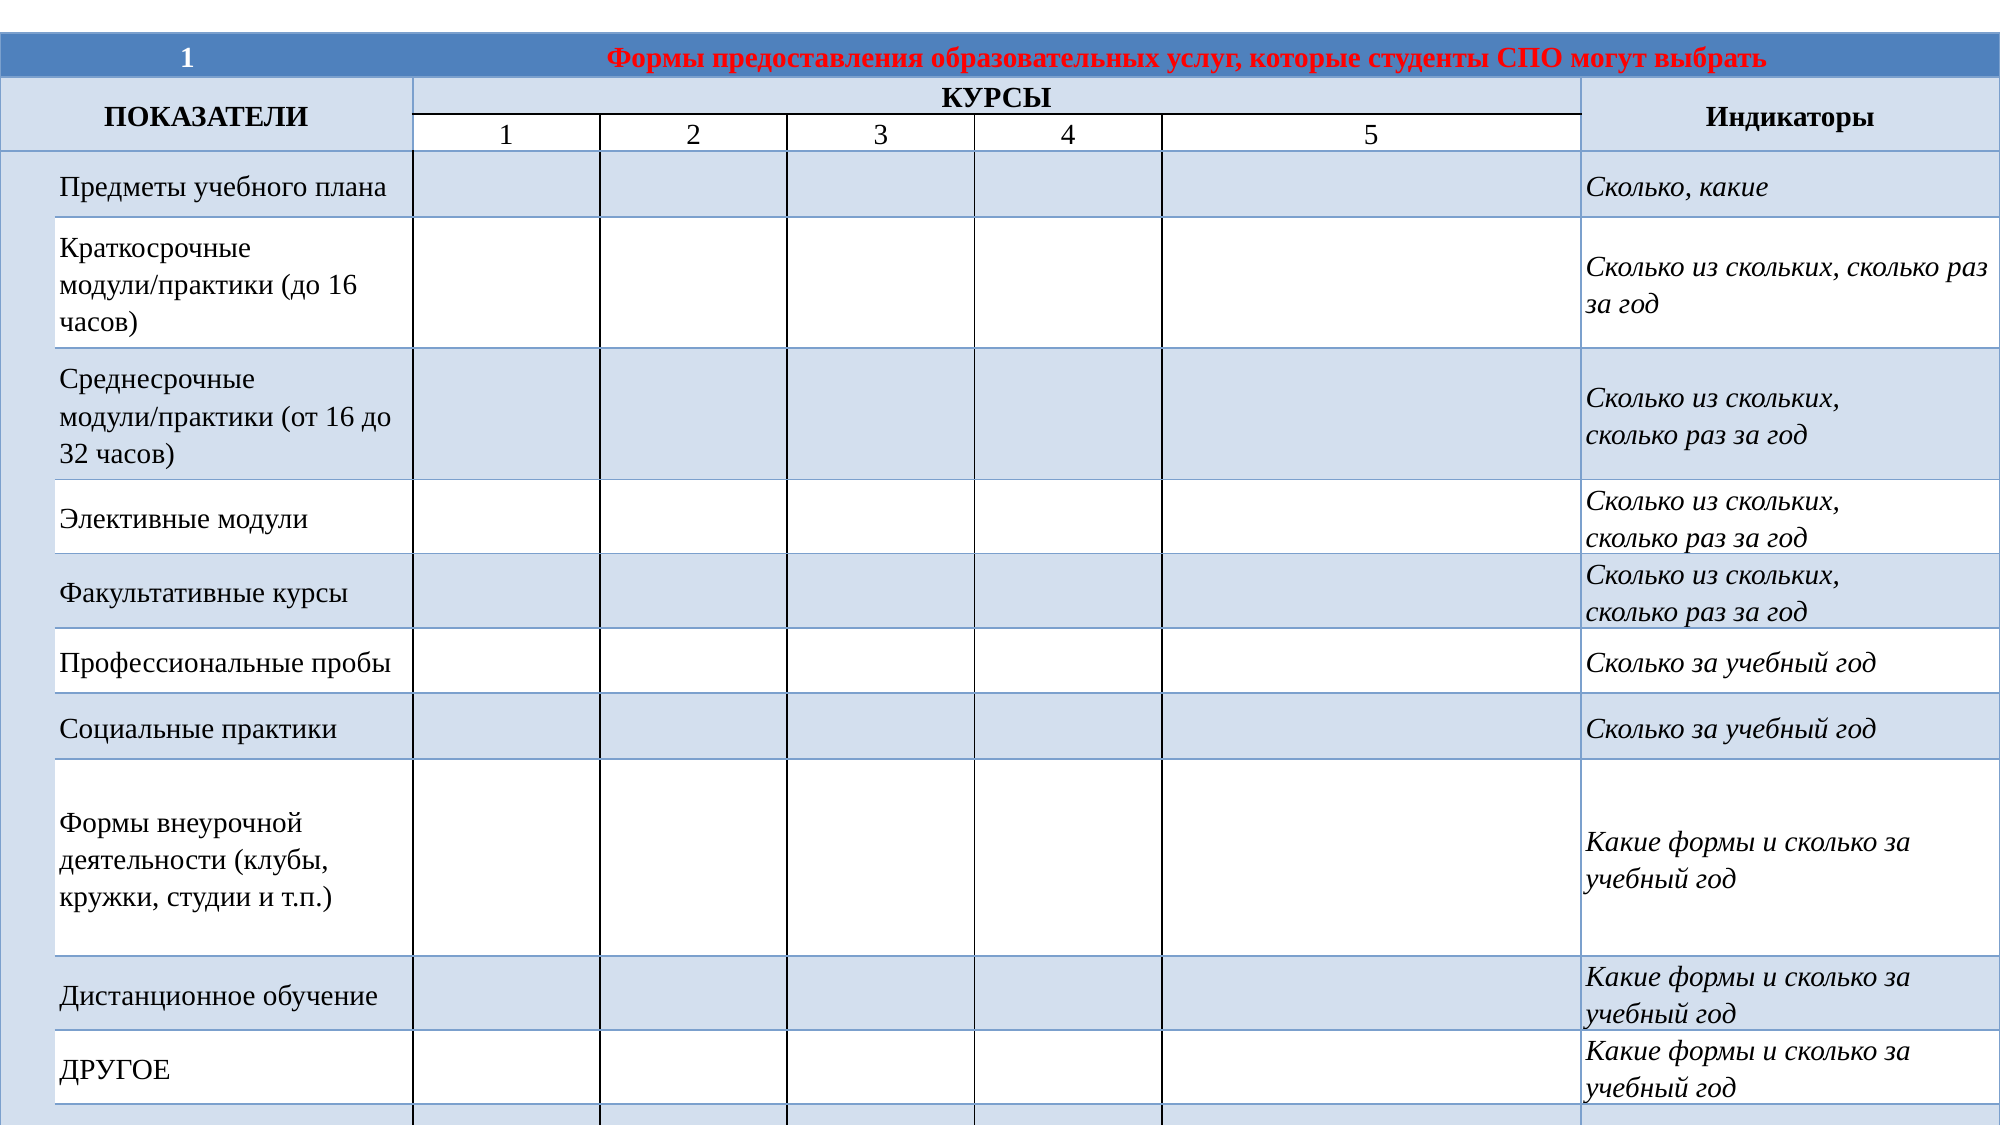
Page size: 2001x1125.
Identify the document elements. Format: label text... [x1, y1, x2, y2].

table_cell [788, 349, 974, 479]
table_cell [601, 1105, 786, 1125]
table_cell [975, 1105, 1161, 1125]
table_cell [1, 152, 55, 1125]
table_cell Факультативные курсы [55, 554, 412, 627]
table_cell [788, 1105, 974, 1125]
table_cell Какие формы и сколько за учебный год [1582, 760, 1999, 955]
table_cell [1163, 694, 1580, 758]
table_cell [1163, 218, 1580, 347]
table_cell 3 [788, 115, 974, 150]
table_cell 2 [601, 115, 786, 150]
table_cell [1163, 554, 1580, 627]
table_cell [414, 1105, 599, 1125]
table_cell Какие формы и сколько за учебный год [1582, 957, 1999, 1029]
table_cell [788, 957, 974, 1029]
table_cell [1163, 629, 1580, 692]
table_cell [788, 629, 974, 692]
table_cell [1163, 957, 1580, 1029]
table_cell [975, 554, 1161, 627]
table_cell [601, 957, 786, 1029]
table_cell Формы внеурочной деятельности (клубы, кружки, студии и т.п.) [55, 760, 412, 955]
table_cell Сколько из скольких, сколько раз за год [1582, 218, 1999, 347]
table_cell ДРУГОЕ [55, 1031, 412, 1103]
table_cell [788, 694, 974, 758]
table_cell [414, 760, 599, 955]
table_cell 5 [1163, 115, 1580, 150]
table_cell Какие формы и сколько за учебный год [1582, 1031, 1999, 1103]
table_cell [414, 1031, 599, 1103]
table_cell [414, 349, 599, 479]
table_cell Социальные практики [55, 694, 412, 758]
table_cell [788, 218, 974, 347]
table_cell [601, 218, 786, 347]
table_cell [788, 760, 974, 955]
table_cell Сколько за учебный год [1582, 629, 1999, 692]
table_cell [414, 218, 599, 347]
table_cell 4 [975, 115, 1161, 150]
table_cell [1163, 760, 1580, 955]
table_cell [1163, 349, 1580, 479]
table_cell [1163, 480, 1580, 553]
table_cell [414, 629, 599, 692]
table_cell Краткосрочные модули/практики (до 16 часов) [55, 218, 412, 347]
table_cell [601, 629, 786, 692]
table_cell [414, 554, 599, 627]
table_cell [601, 694, 786, 758]
table_header 1 [1, 34, 375, 76]
table_cell [788, 554, 974, 627]
table_cell [414, 480, 599, 553]
table_cell [1163, 1105, 1580, 1125]
table_cell [1582, 1105, 1999, 1125]
table_cell Сколько из скольких, сколько раз за год [1582, 349, 1999, 479]
table_cell Сколько из скольких, сколько раз за год [1582, 554, 1999, 627]
table_cell Сколько за учебный год [1582, 694, 1999, 758]
table_cell [975, 957, 1161, 1029]
table_cell [601, 760, 786, 955]
table_header Формы предоставления образовательных услуг, которые студенты СПО могут выбрать [375, 34, 1999, 76]
table_cell [601, 1031, 786, 1103]
table_cell [788, 152, 974, 216]
table_cell КУРСЫ [414, 78, 1580, 113]
table_cell [55, 1105, 412, 1125]
table_cell Предметы учебного плана [55, 152, 412, 216]
table_cell [788, 1031, 974, 1103]
table_cell [975, 218, 1161, 347]
table_cell [601, 554, 786, 627]
table_cell [414, 957, 599, 1029]
table_cell [975, 349, 1161, 479]
table_cell Сколько из скольких, сколько раз за год [1582, 480, 1999, 553]
table_cell Сколько, какие [1582, 152, 1999, 216]
table_cell [975, 694, 1161, 758]
table_cell [975, 480, 1161, 553]
table_cell [601, 152, 786, 216]
table_cell [788, 480, 974, 553]
table_cell Профессиональные пробы [55, 629, 412, 692]
table_cell [414, 152, 599, 216]
table_cell [975, 760, 1161, 955]
table_cell [975, 1031, 1161, 1103]
table_cell ПОКАЗАТЕЛИ [1, 78, 412, 150]
table_cell Индикаторы [1582, 78, 1999, 150]
table_cell [414, 694, 599, 758]
table_cell Дистанционное обучение [55, 957, 412, 1029]
table_cell [1163, 1031, 1580, 1103]
table_cell [601, 480, 786, 553]
table_cell Элективные модули [55, 480, 412, 553]
table_cell [601, 349, 786, 479]
table_cell [975, 629, 1161, 692]
table_cell [975, 152, 1161, 216]
table_cell Среднесрочные модули/практики (от 16 до 32 часов) [55, 349, 412, 479]
table_cell 1 [414, 115, 599, 150]
table_cell [1163, 152, 1580, 216]
